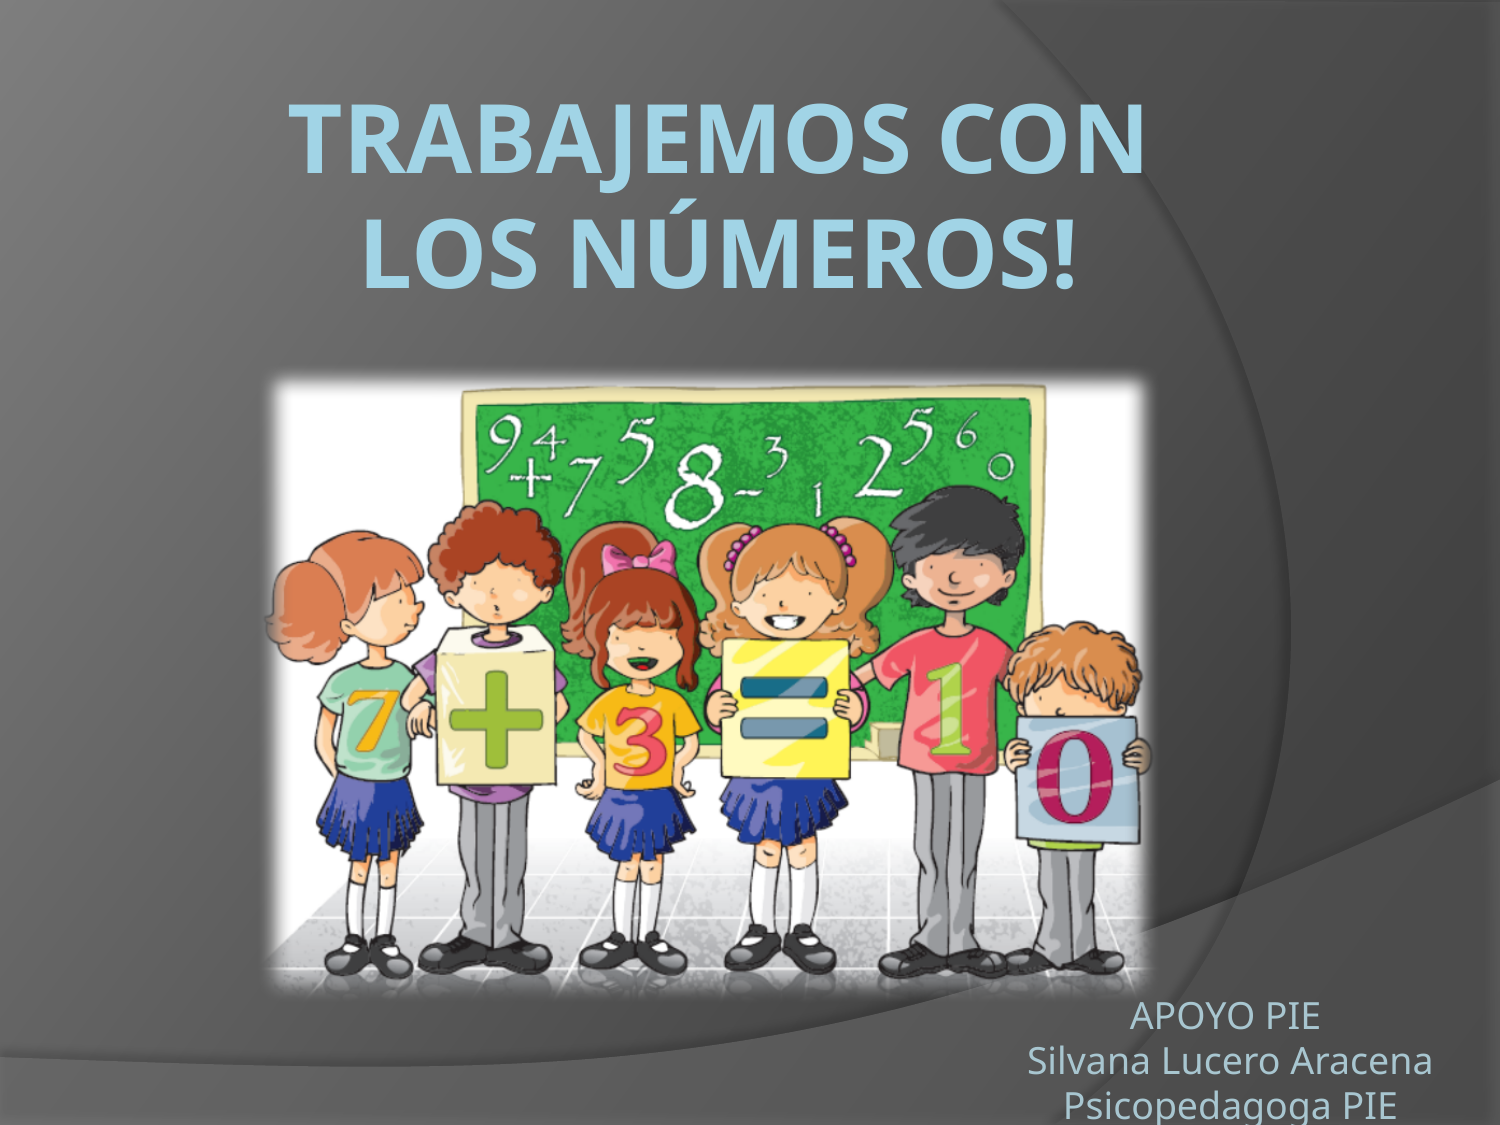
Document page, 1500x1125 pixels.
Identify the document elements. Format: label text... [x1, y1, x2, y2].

picture [257, 362, 1161, 1004]
title Trabajemos con los números! [187, 70, 1251, 448]
text_box APOYO PIE Silvana Lucero Aracena Psicopedagoga PIE [960, 984, 1500, 1125]
